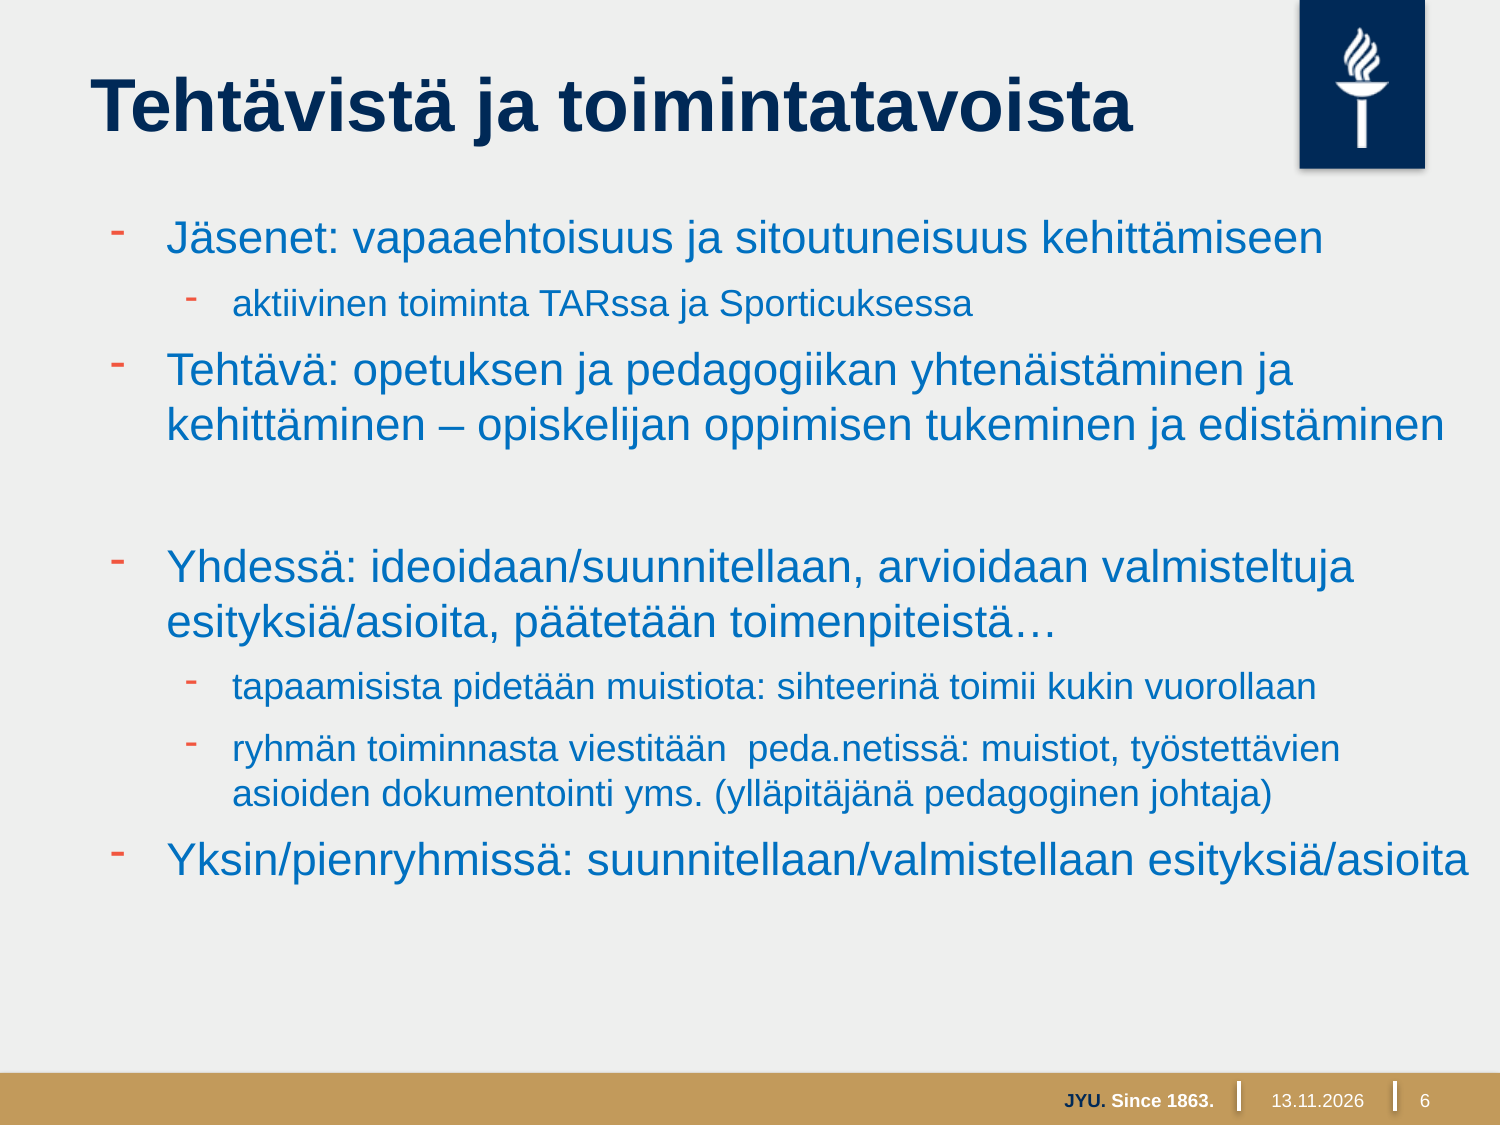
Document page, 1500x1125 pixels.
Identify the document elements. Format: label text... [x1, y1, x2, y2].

footer JYU. Since 1863. [876, 1081, 1229, 1112]
title Tehtävistä ja toimintatavoista [75, 17, 1282, 185]
picture [1335, 27, 1389, 148]
slide_number 6 [1405, 1081, 1480, 1112]
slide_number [1249, 1081, 1386, 1112]
text_box Jäsenet: vapaaehtoisuus ja sitoutuneisuus kehittämiseen aktiivinen toiminta TARssa ja Sporticuksessa Tehtävä: opetuksen ja pedagogiikan yhtenäistäminen ja kehittäminen – opiskelijan oppimisen tukeminen ja edistäminen Yhdessä: ideoidaan/suunnitellaan, arvioidaan valmisteltuja esityksiä/asioita, päätetään toimenpiteistä… tapaamisista pidetään muistiota: sihteerinä toimii kukin vuorollaan ryhmän toiminnasta viestitään peda.netissä: muistiot, työstettävien asioiden dokumentointi yms. (ylläpitäjänä pedagoginen johtaja) Yksin/pienryhmissä: suunnitellaan/valmistellaan esityksiä/asioita [95, 200, 1500, 1019]
